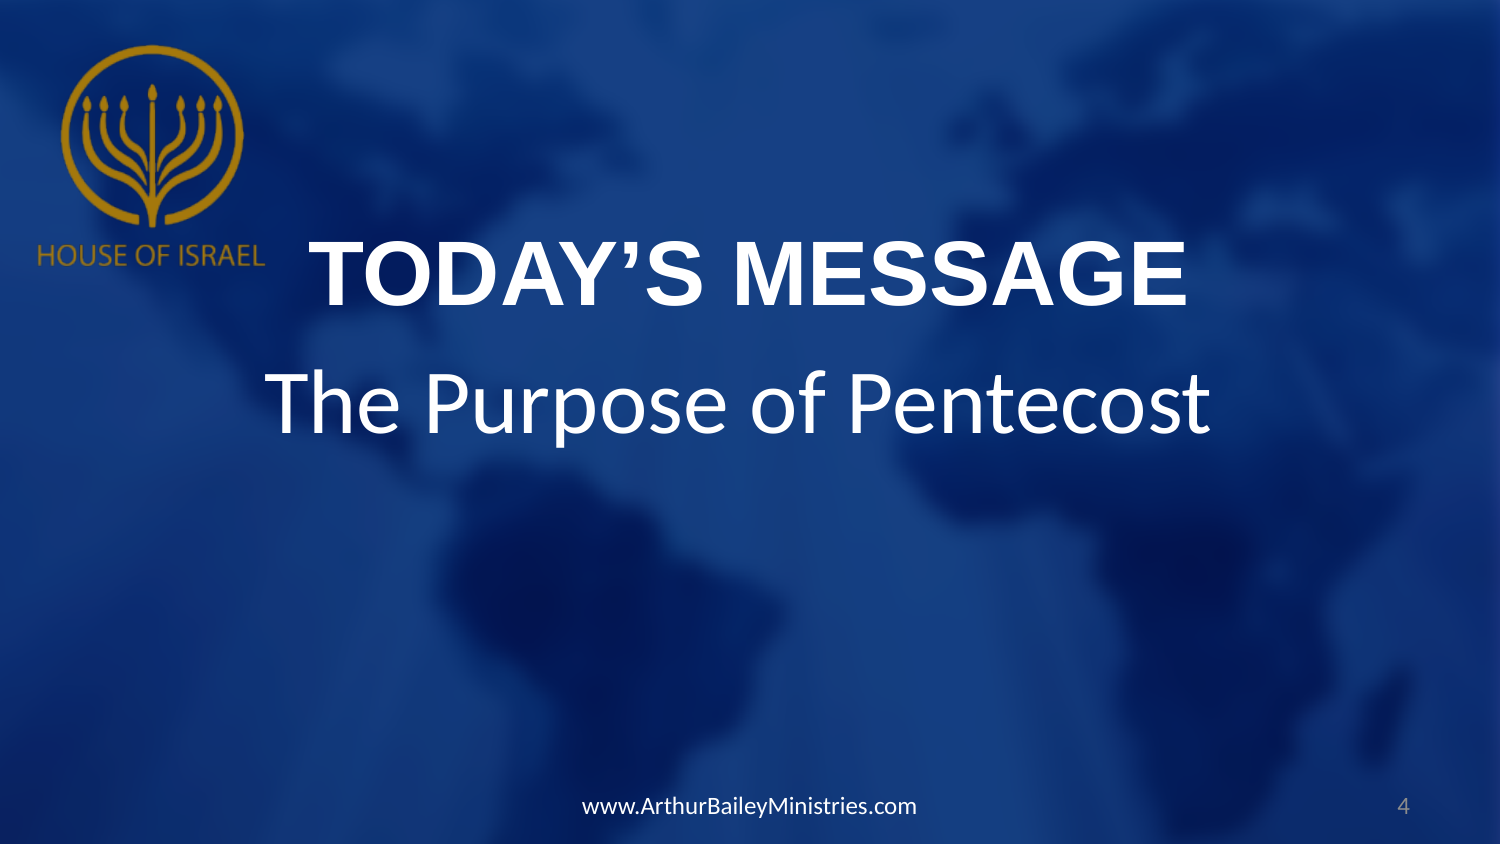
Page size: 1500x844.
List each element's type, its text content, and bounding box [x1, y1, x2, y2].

footer www.ArthurBaileyMinistries.com [512, 782, 988, 827]
picture [0, 0, 1500, 844]
slide_number 4 [1074, 782, 1425, 827]
list TODAY’S MESSAGE The Purpose of Pentecost [19, 107, 1480, 741]
